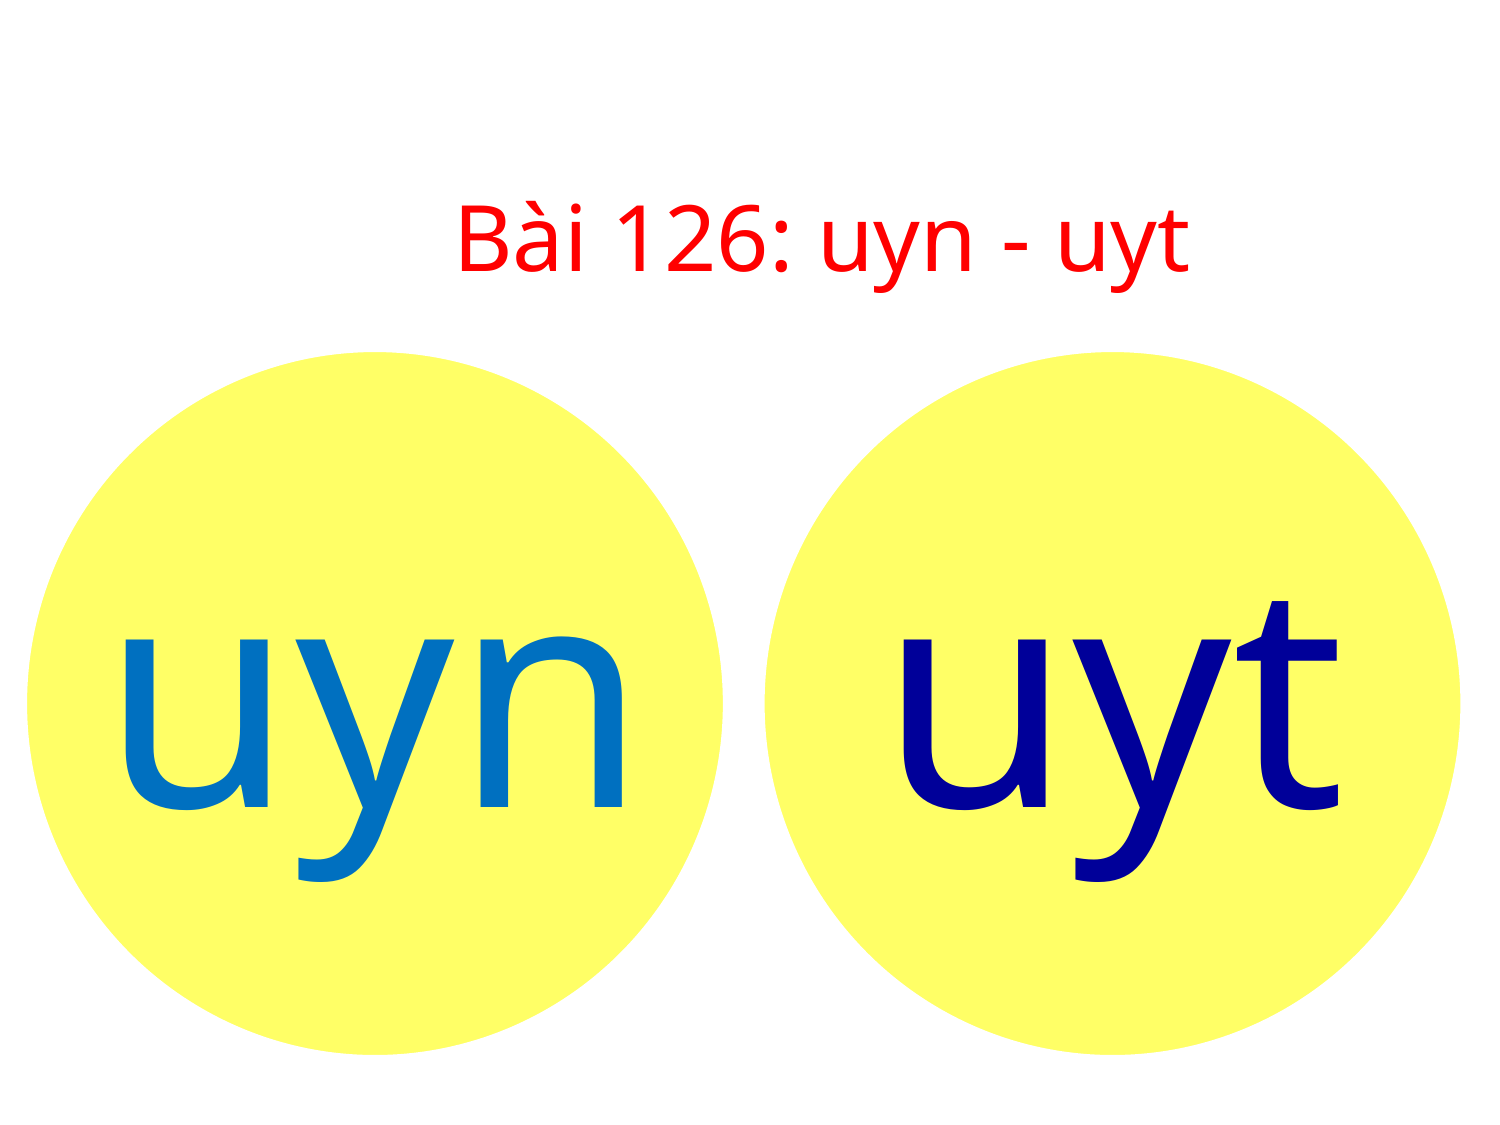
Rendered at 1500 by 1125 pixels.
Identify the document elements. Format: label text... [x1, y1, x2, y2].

text_box uyn [0, 487, 788, 878]
text_box Bài 126: uyn - uyt [519, 176, 1125, 294]
text_box [95, 347, 655, 487]
text_box [805, 878, 1420, 1060]
text_box [68, 878, 682, 1060]
text_box uyt [788, 487, 1500, 878]
text_box [833, 347, 1392, 487]
